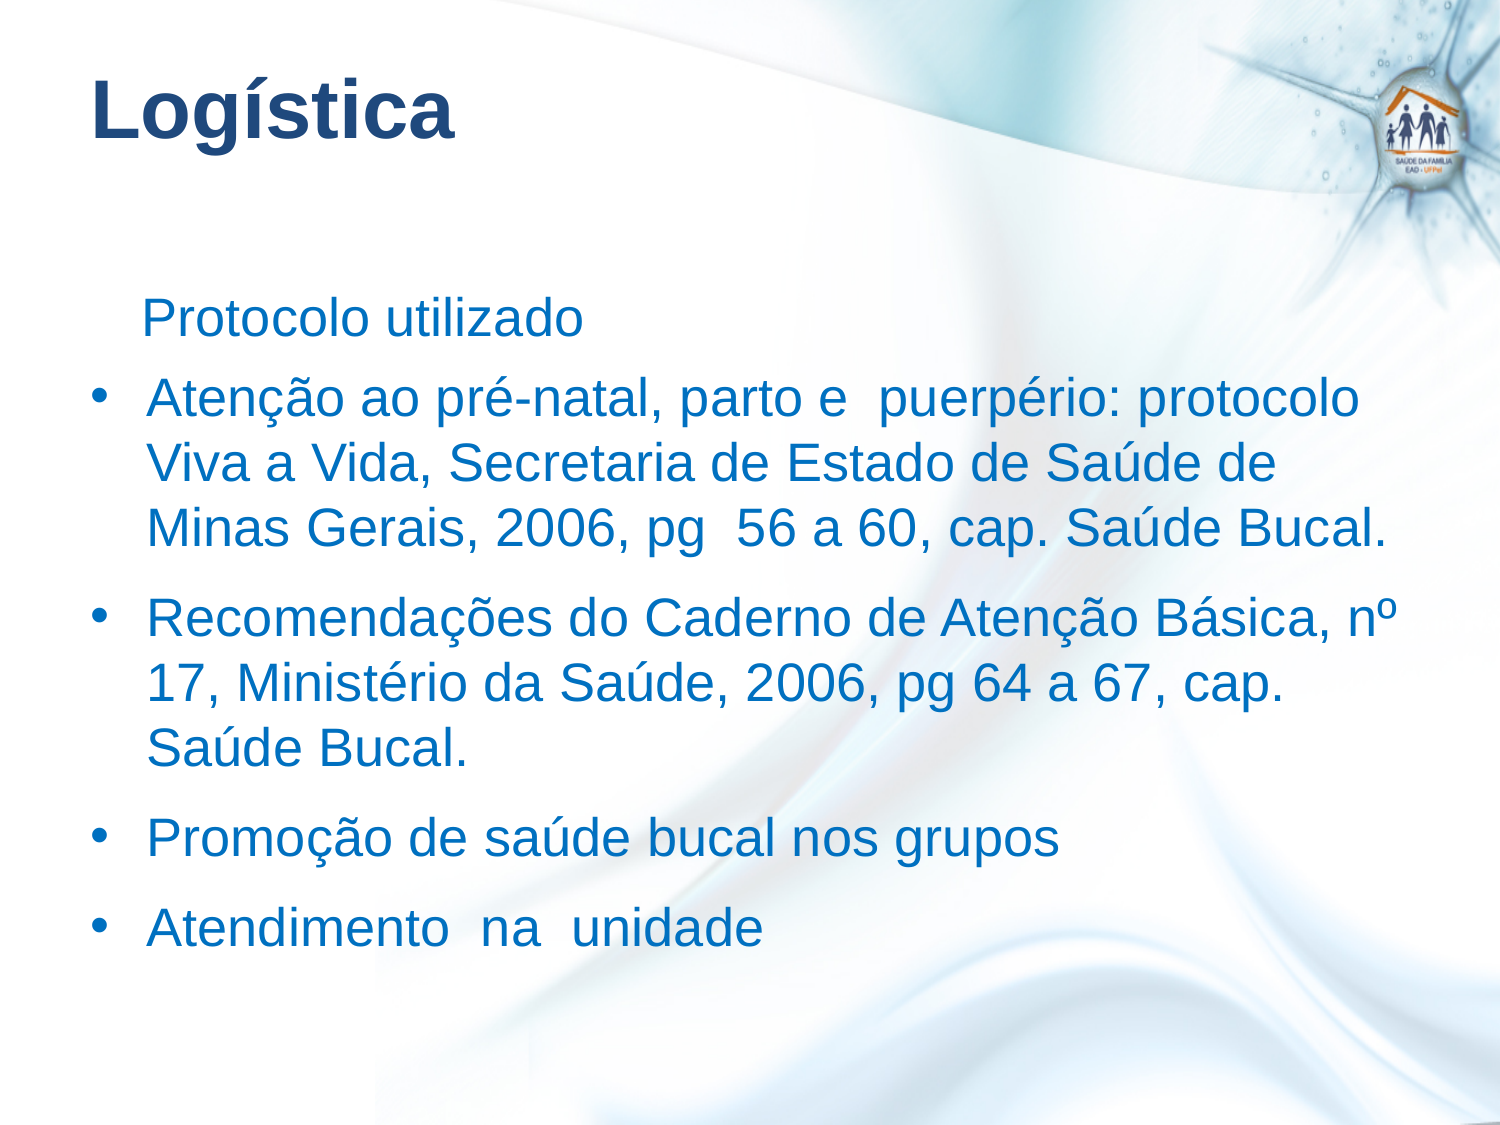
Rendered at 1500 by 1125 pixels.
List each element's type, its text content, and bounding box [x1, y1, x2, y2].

list Protocolo utilizado Atenção ao pré-natal, parto e puerpério: protocolo Viva a Vida, Secretaria de Estado de Saúde de Minas Gerais, 2006, pg 56 a 60, cap. Saúde Bucal. Recomendações do Caderno de Atenção Básica, nº 17, Ministério da Saúde, 2006, pg 64 a 67, cap. Saúde Bucal. Promoção de saúde bucal nos grupos Atendimento na unidade [75, 262, 1425, 1005]
picture [375, 0, 1500, 1125]
title Logística [75, 11, 1425, 200]
